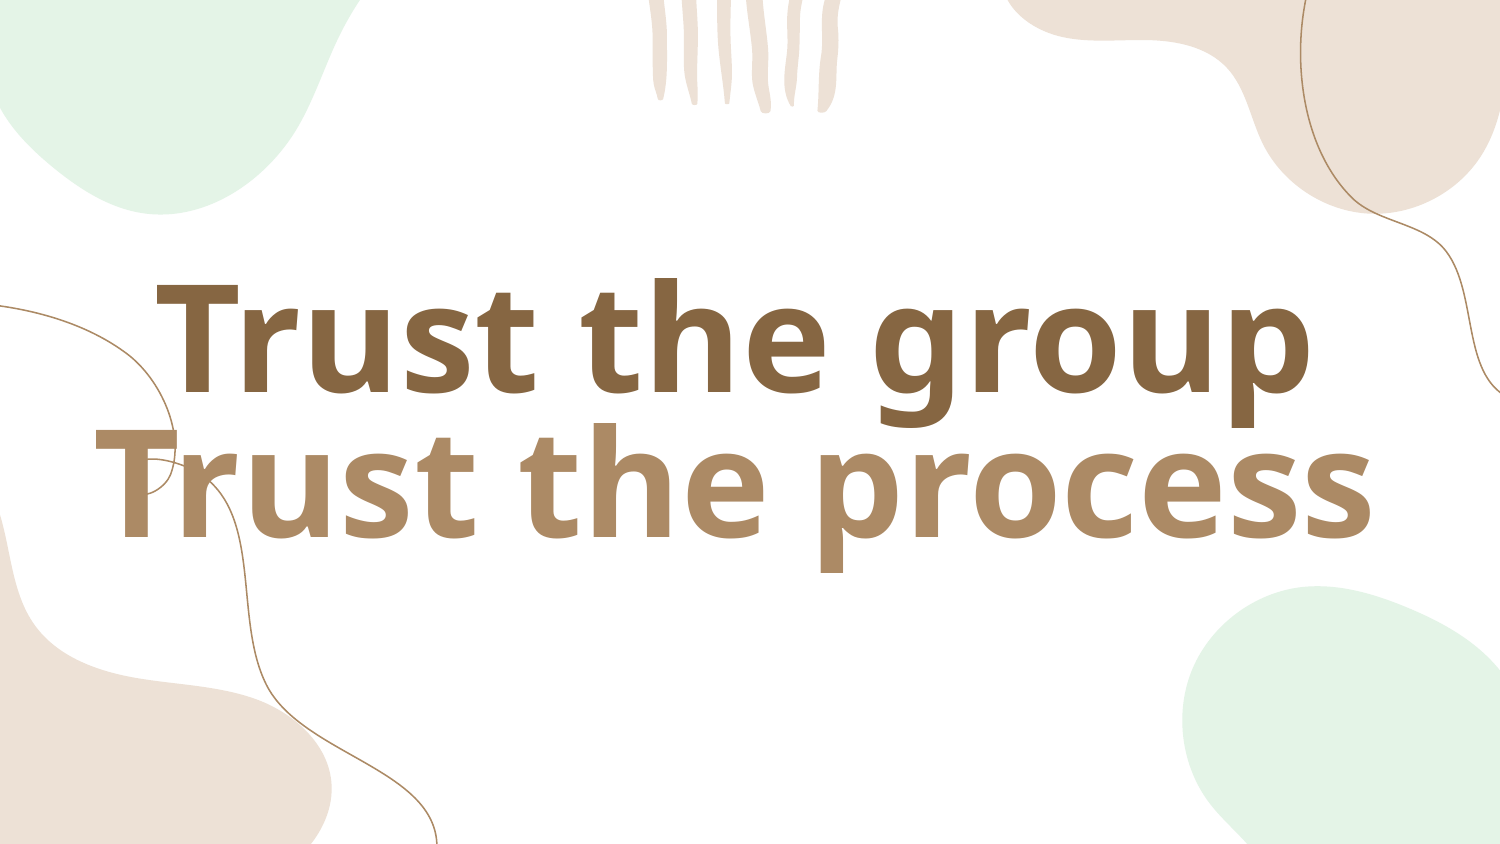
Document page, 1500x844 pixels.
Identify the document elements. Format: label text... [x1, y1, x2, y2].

title Trust the group Trust the process [63, 193, 1408, 651]
